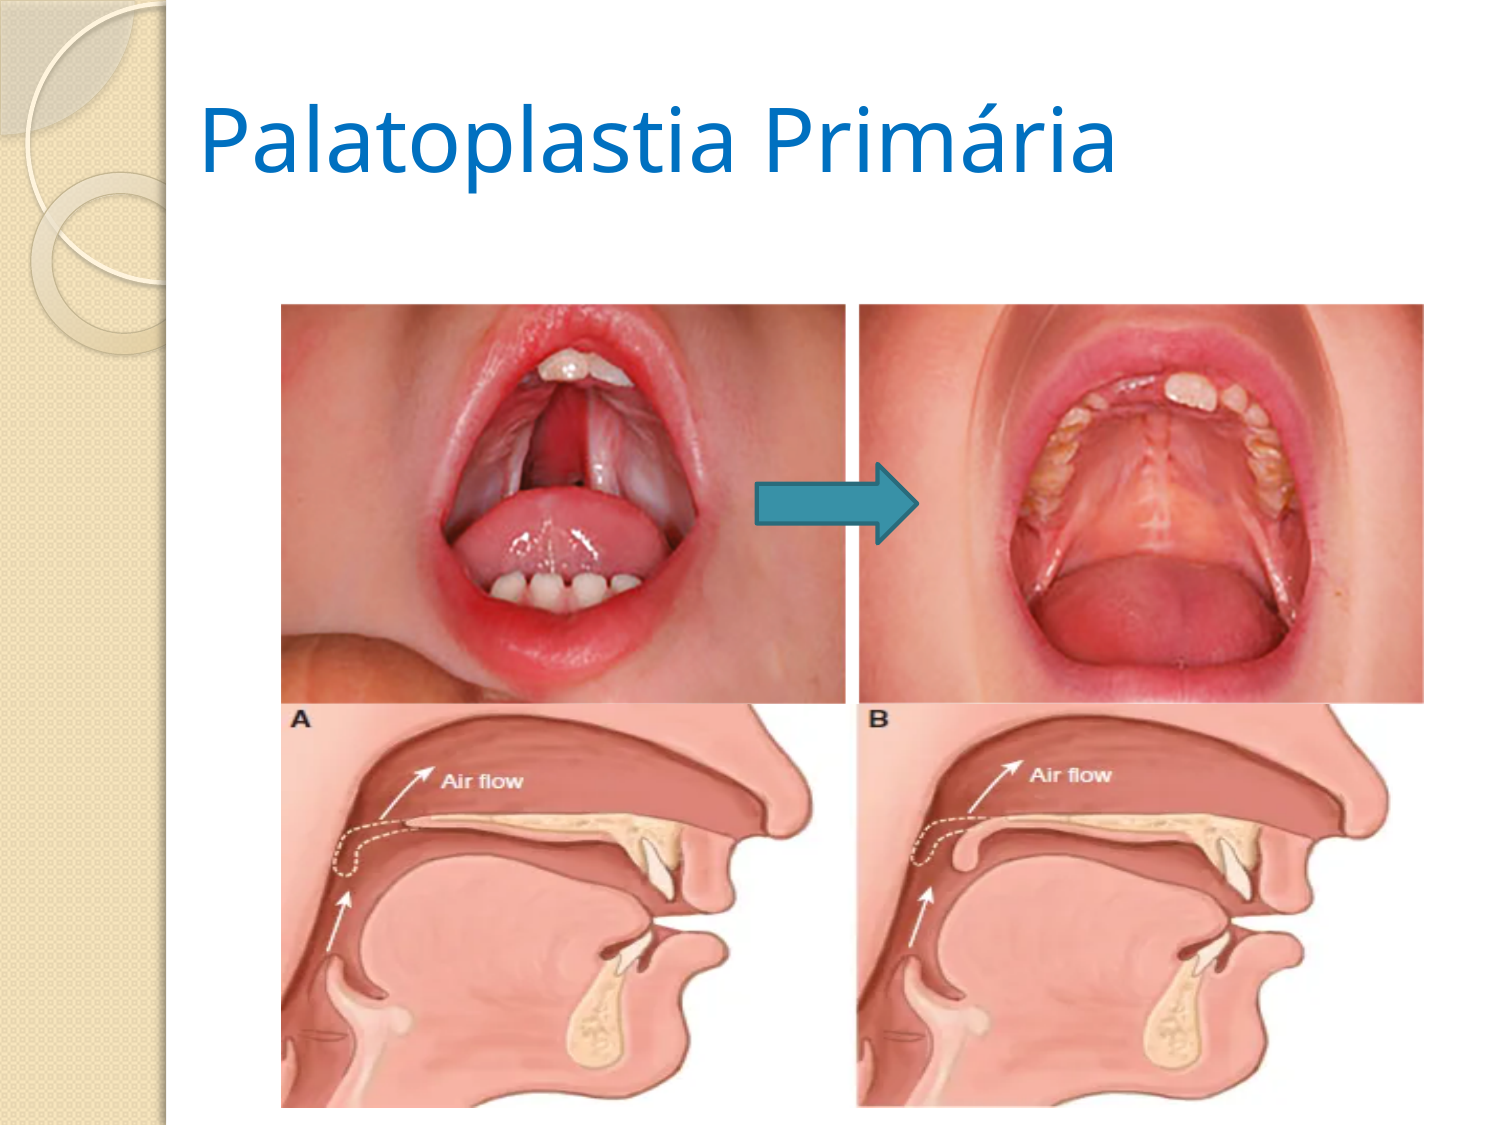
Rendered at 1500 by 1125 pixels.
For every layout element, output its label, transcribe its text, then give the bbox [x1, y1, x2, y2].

picture [281, 219, 1424, 1108]
title Palatoplastia Primária [183, 42, 1413, 231]
